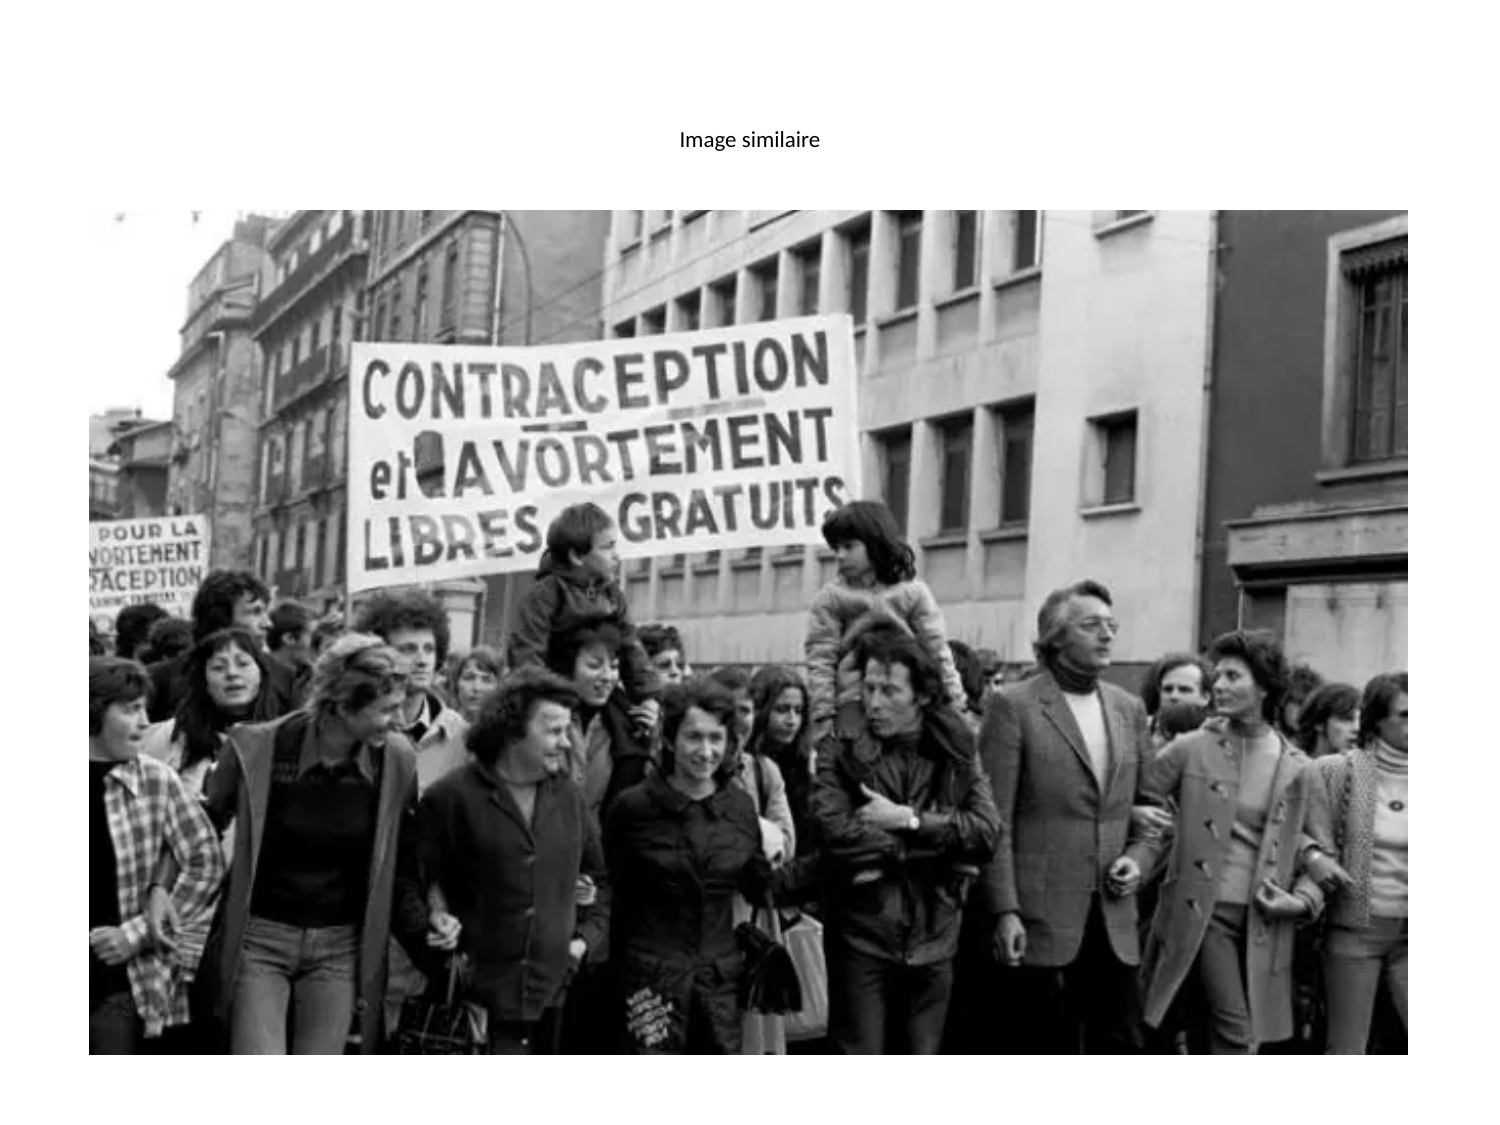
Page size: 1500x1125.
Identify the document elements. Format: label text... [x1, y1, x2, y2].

title Image similaire [75, 45, 1425, 233]
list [89, 210, 1408, 1055]
